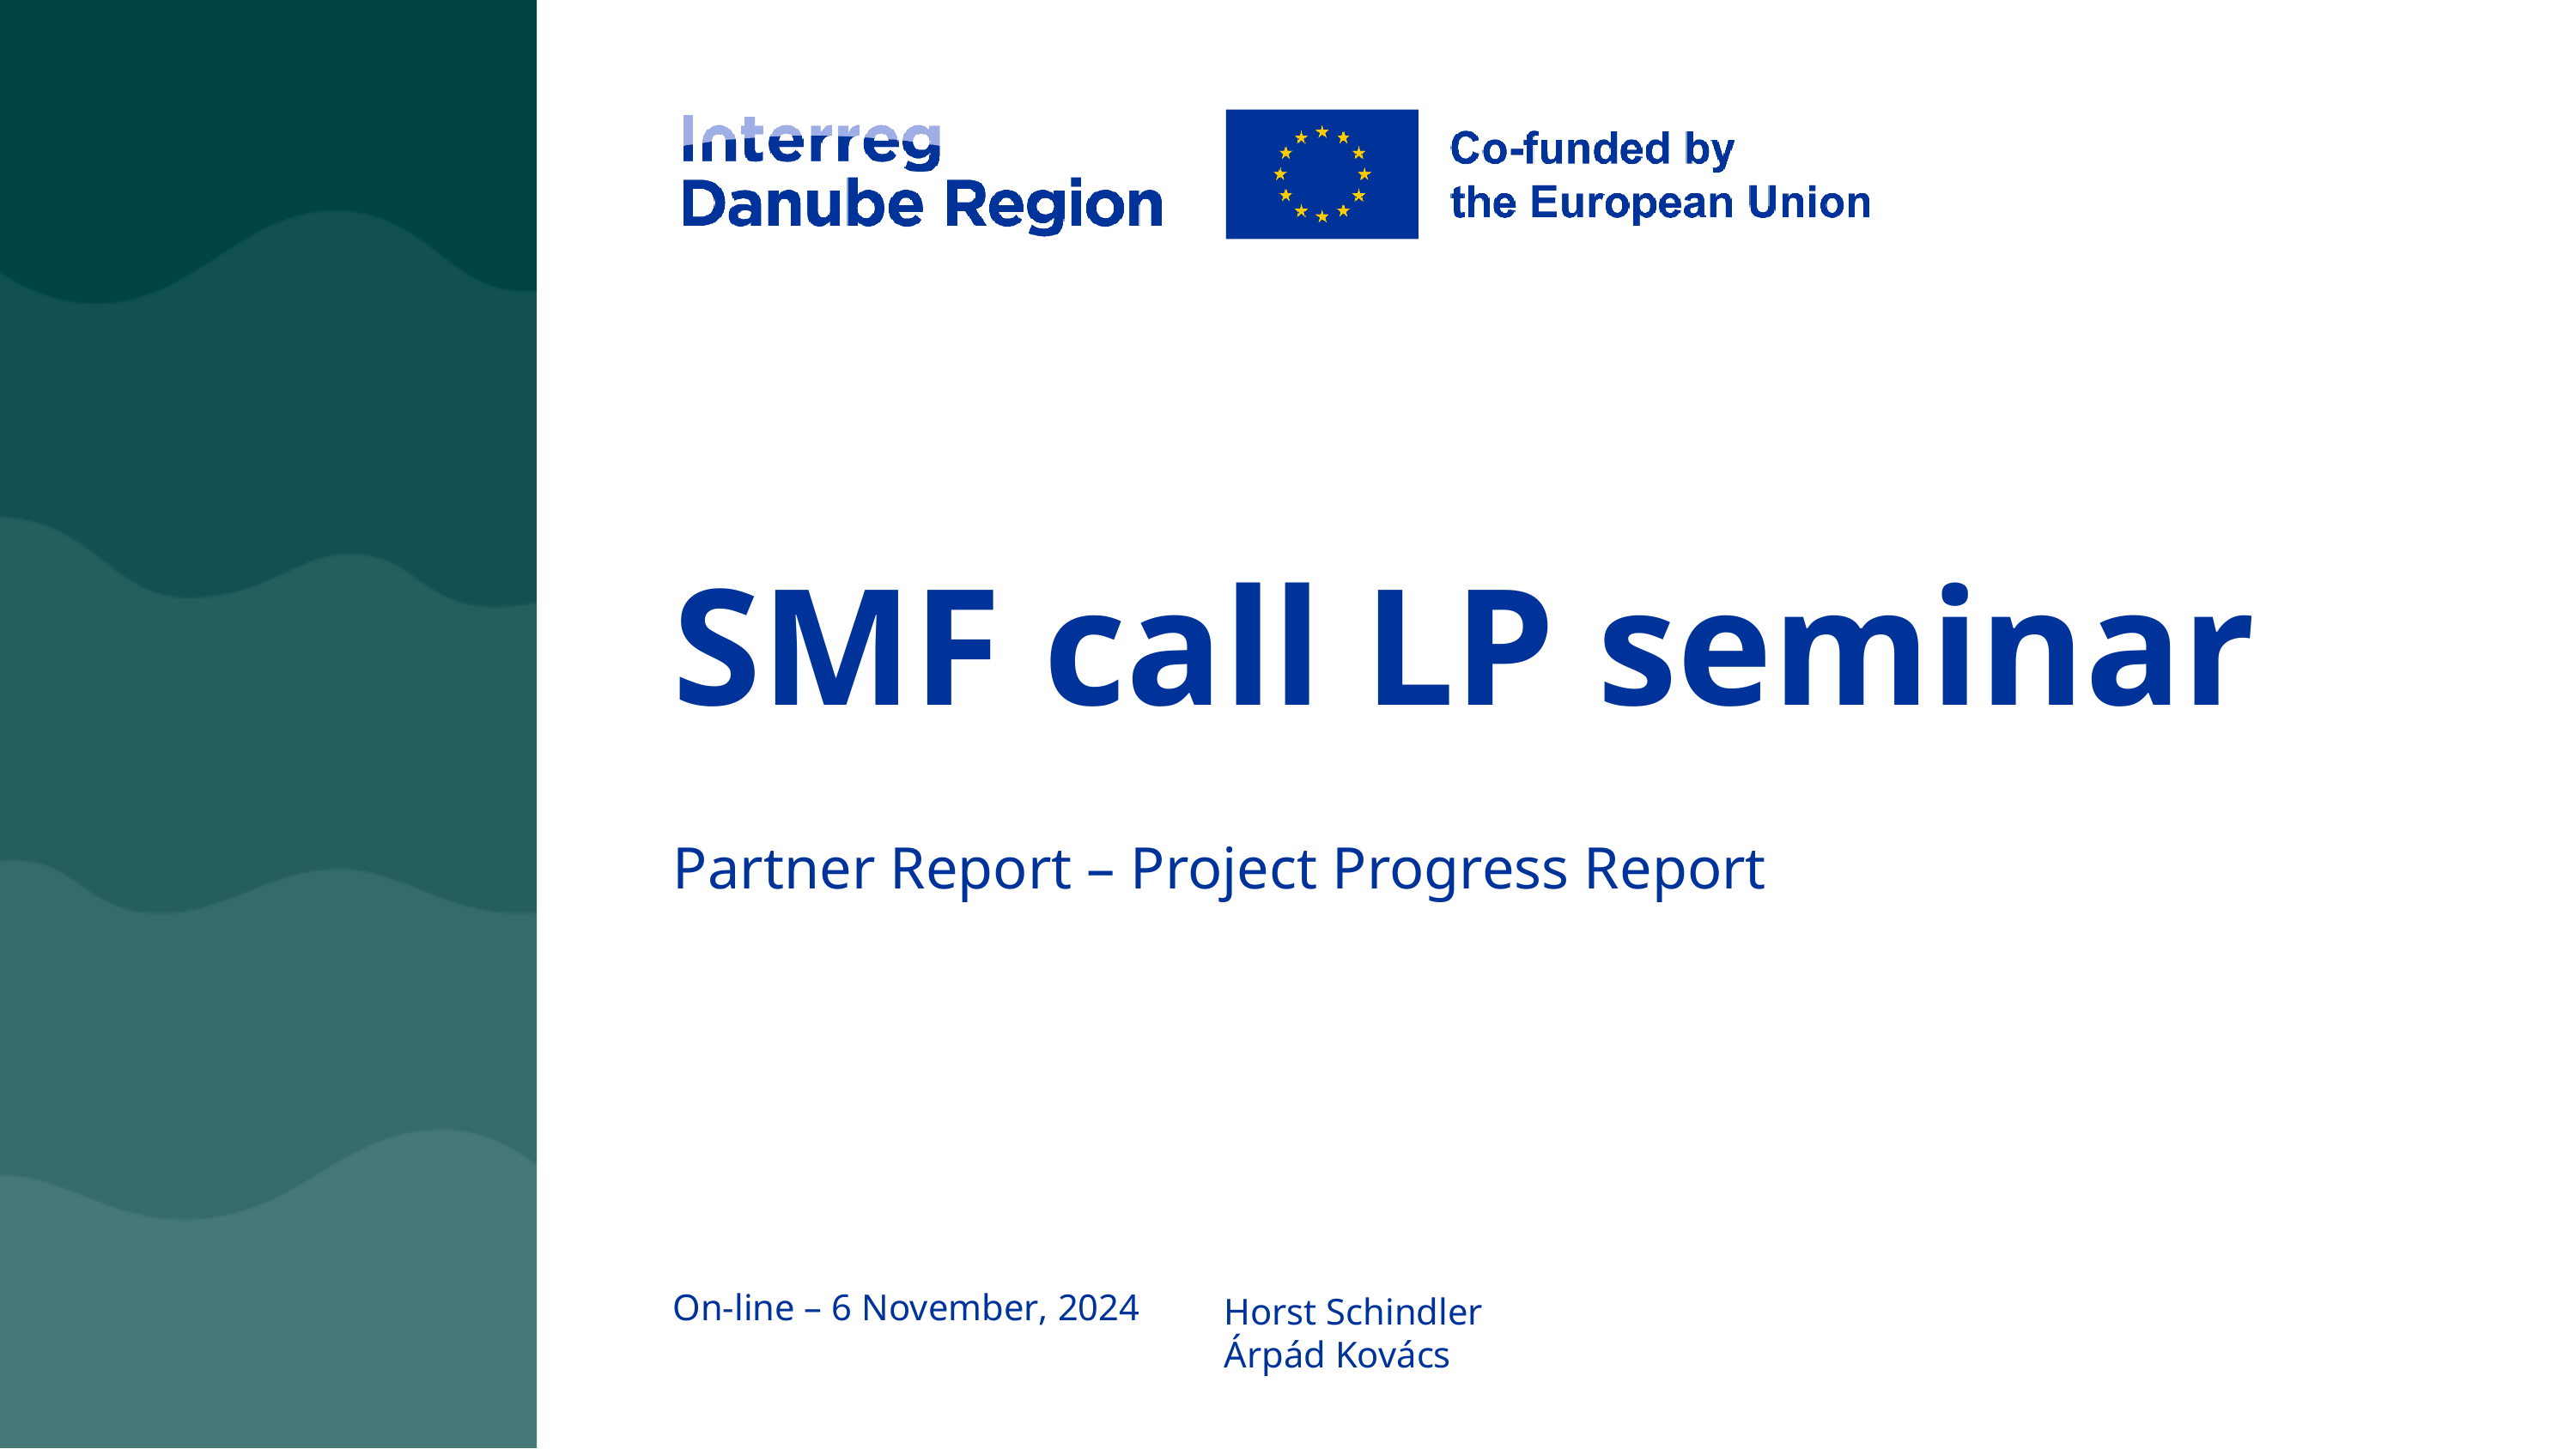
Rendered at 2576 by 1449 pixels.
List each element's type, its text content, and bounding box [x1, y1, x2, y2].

list Horst Schindler Árpád Kovács [1211, 1282, 1774, 1413]
list Partner Report – Project Progress Report [659, 833, 2453, 984]
picture [619, 45, 1935, 303]
list On-line – 6 November, 2024 [659, 1282, 1211, 1361]
title SMF call LP seminar [659, 560, 2453, 726]
picture [0, 0, 538, 1448]
